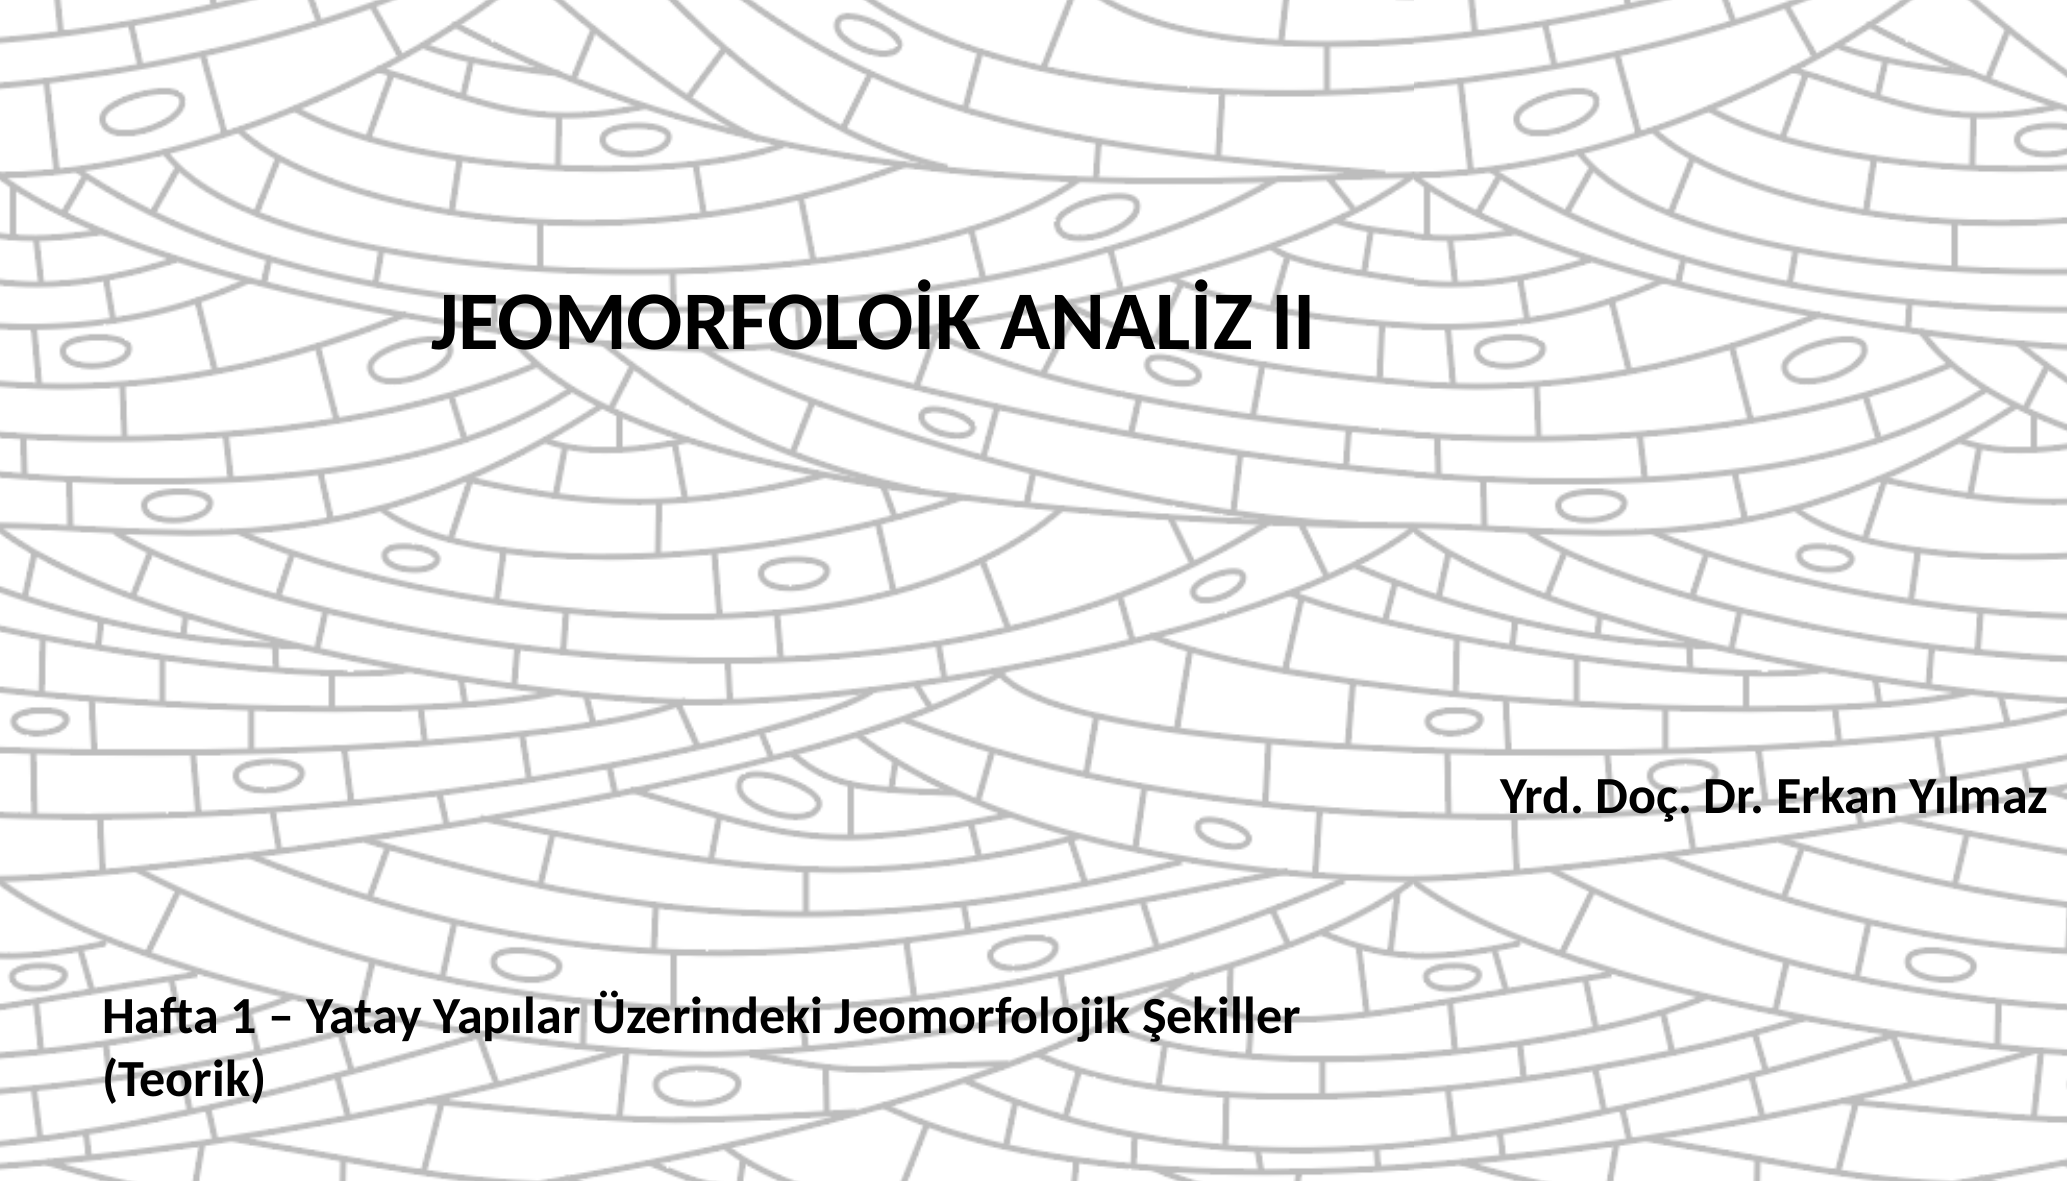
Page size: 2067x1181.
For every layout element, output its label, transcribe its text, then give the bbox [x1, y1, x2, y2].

text_box Hafta 1 – Yatay Yapılar Üzerindeki Jeomorfolojik Şekiller (Teorik) [87, 974, 1530, 1115]
text_box JEOMORFOLOİK ANALİZ II [416, 259, 1332, 374]
text_box Yrd. Doç. Dr. Erkan Yılmaz [1485, 754, 2064, 832]
